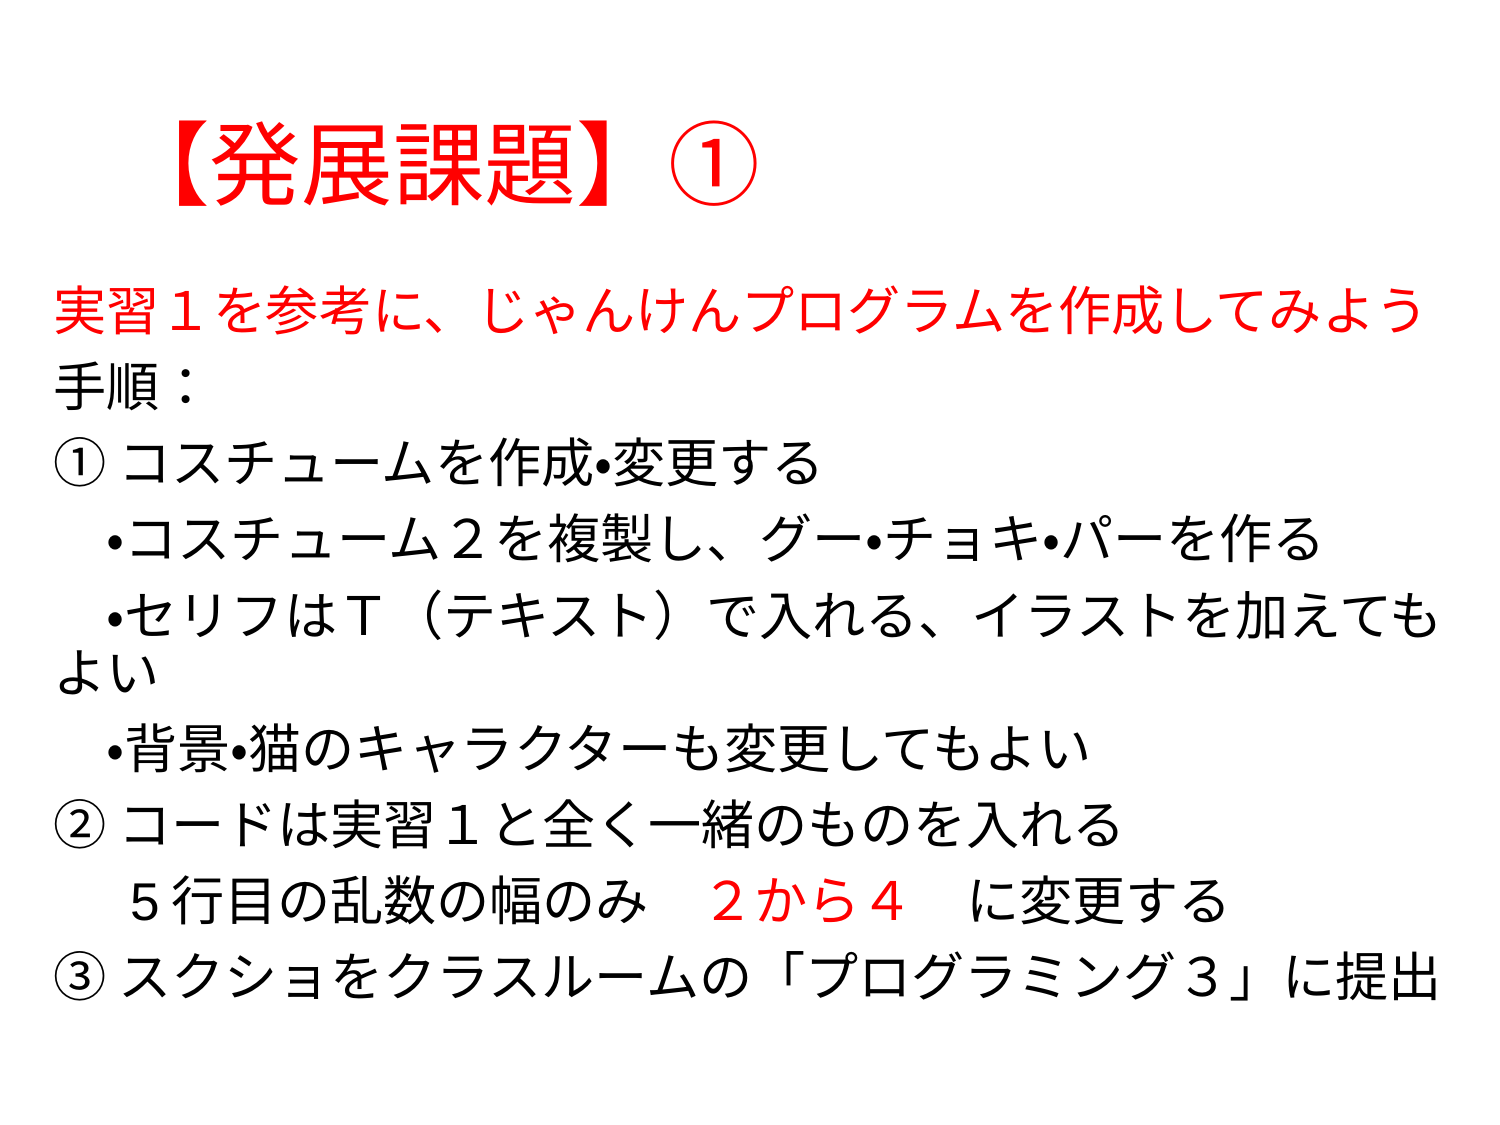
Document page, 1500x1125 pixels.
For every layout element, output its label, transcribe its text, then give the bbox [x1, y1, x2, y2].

title 【発展課題】① [103, 59, 1397, 277]
list 実習１を参考に、じゃんけんプログラムを作成してみよう 手順： ①コスチュームを作成・変更する ・コスチューム２を複製し、グー・チョキ・パーを作る ・セリフはＴ（テキスト）で入れる、イラストを加えてもよい ・背景・猫のキャラクターも変更してもよい ②コードは実習１と全く一緒のものを入れる 5行目の乱数の幅のみ ２から４ に変更する ③スクショをクラスルームの「プログラミング３」に提出 [39, 277, 1461, 1086]
